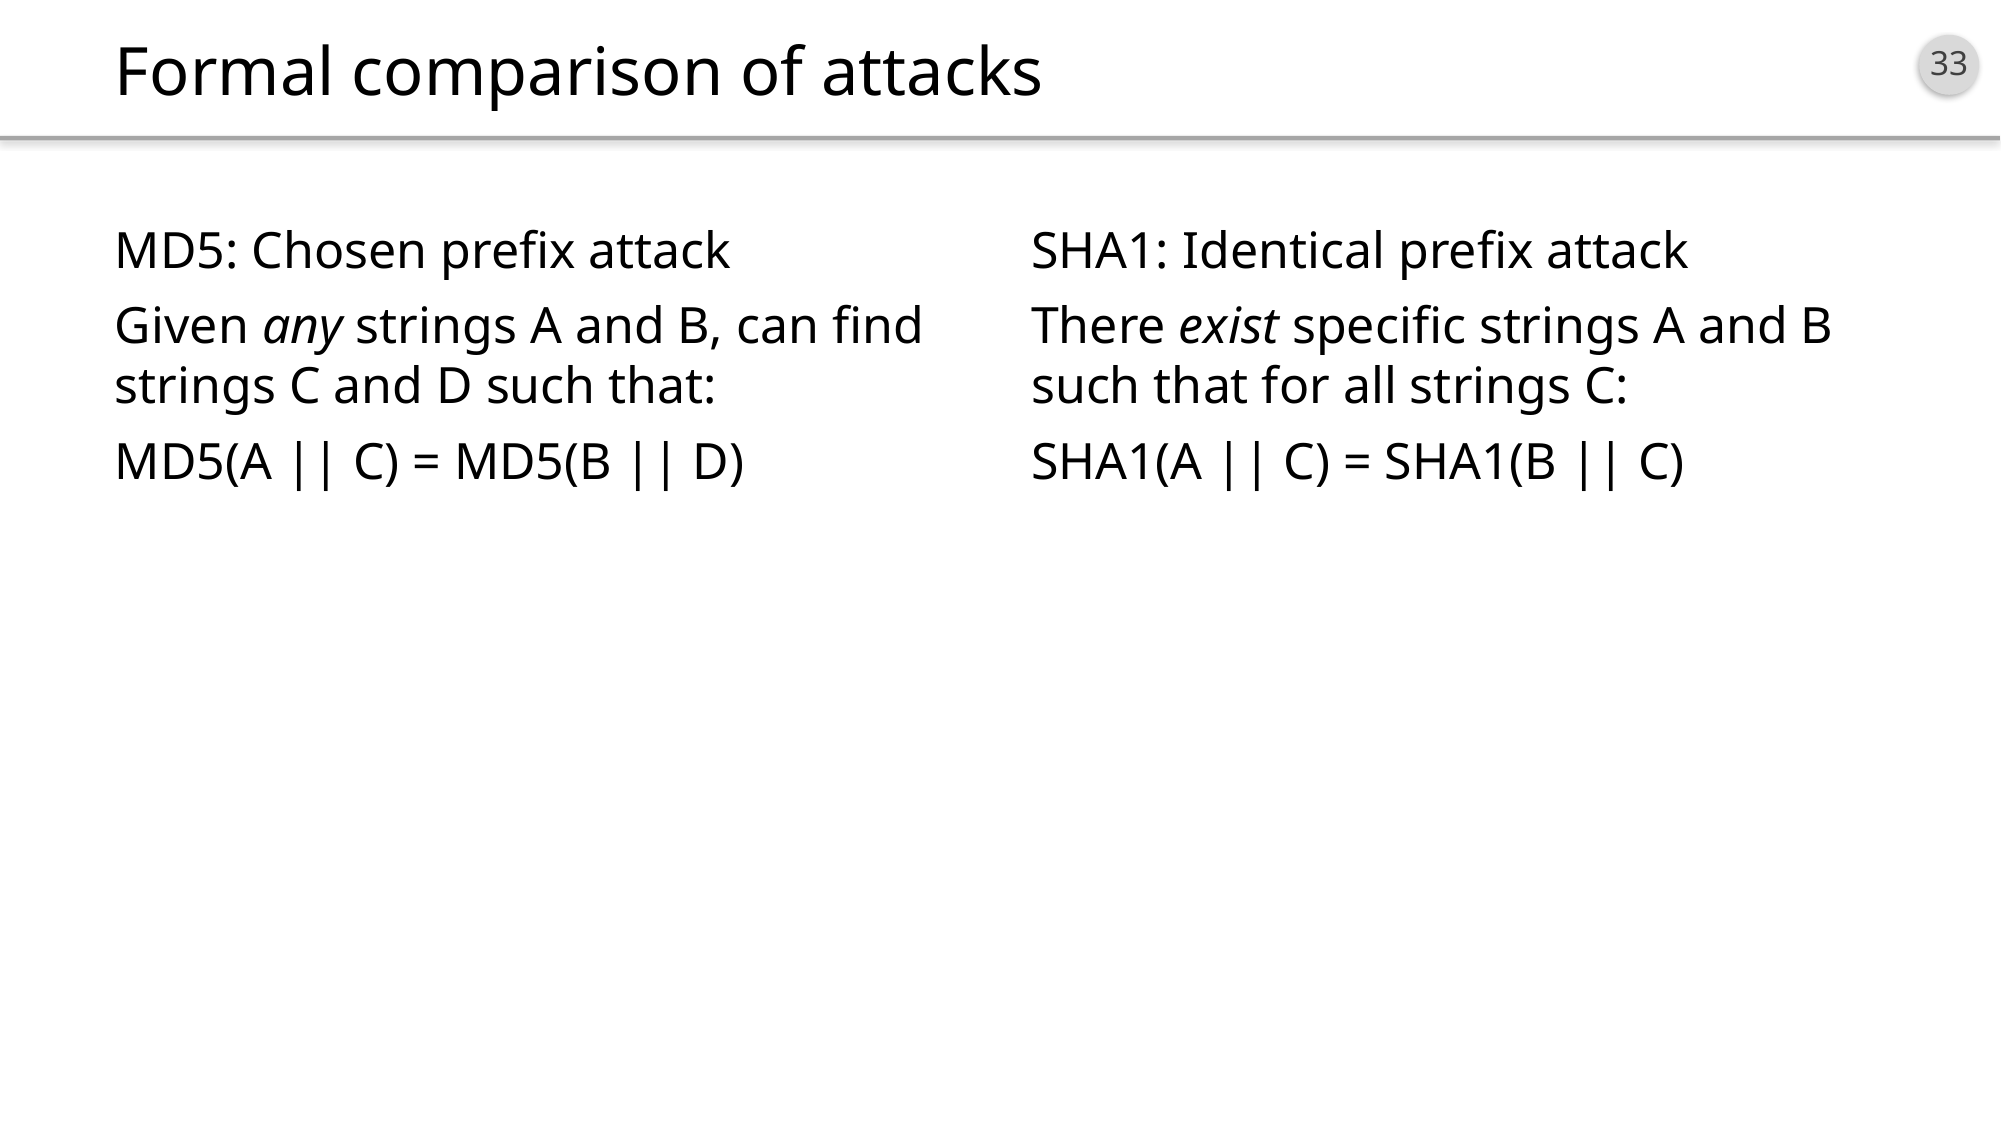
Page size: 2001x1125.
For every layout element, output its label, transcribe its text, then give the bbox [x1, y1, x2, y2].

title Formal comparison of attacks [99, 24, 1900, 114]
list Given any strings A and B, can find strings C and D such that: MD5(A || C) = MD5(B || D) [99, 285, 984, 1044]
list MD5: Chosen prefix attack [99, 180, 984, 285]
list SHA1: Identical prefix attack [1015, 180, 1900, 285]
list There exist specific strings A and B such that for all strings C: SHA1(A || C) = SHA1(B || C) [1015, 285, 1900, 1044]
